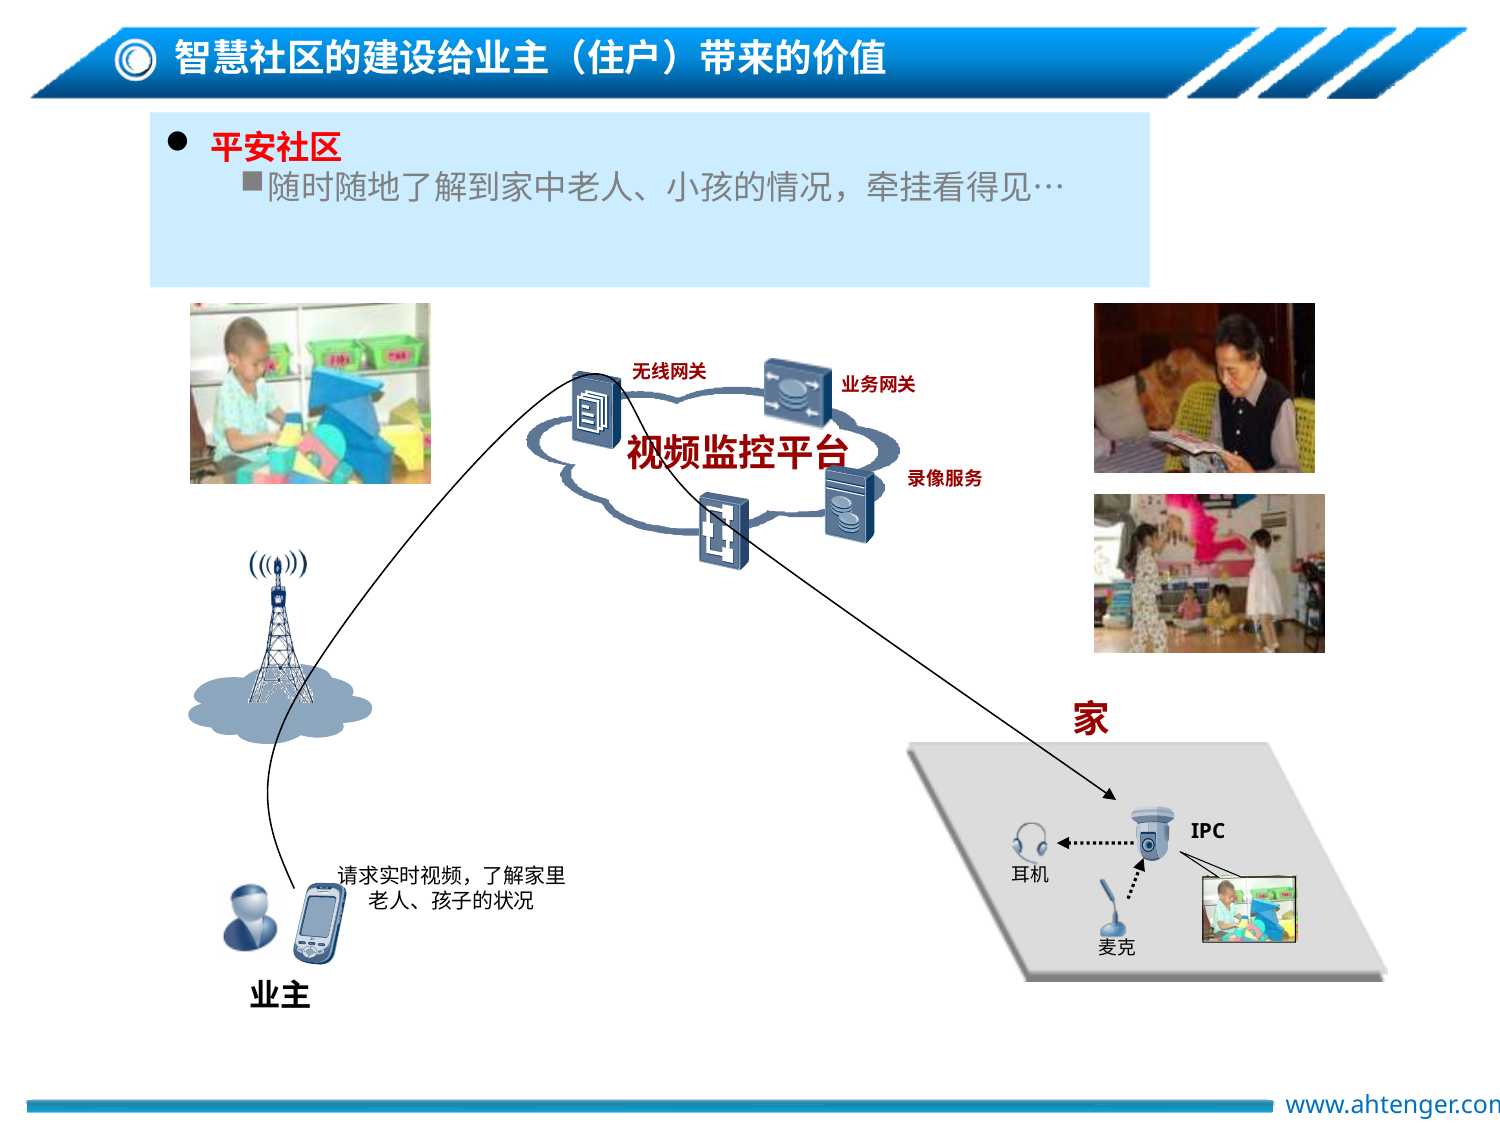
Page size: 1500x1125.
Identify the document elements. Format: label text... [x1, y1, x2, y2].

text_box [1129, 804, 1176, 864]
picture [1094, 303, 1315, 473]
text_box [185, 536, 374, 745]
text_box 请求实时视频，了解家里老人、孩子的状况 [349, 858, 588, 920]
text_box 无线网关 [632, 359, 760, 382]
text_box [216, 881, 347, 1023]
text_box 业务网关 [841, 372, 954, 396]
text_box [267, 418, 1031, 883]
picture [190, 303, 432, 484]
text_box 录像服务 [907, 466, 1003, 489]
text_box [824, 464, 875, 545]
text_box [24, 1099, 1276, 1113]
picture [0, 0, 1500, 119]
picture [1094, 494, 1325, 654]
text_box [571, 370, 622, 451]
picture [906, 741, 1389, 982]
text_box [698, 491, 750, 572]
text_box 家 [990, 695, 1192, 740]
text_box 平安社区 随时随地了解到家中老人、小孩的情况，牵挂看得见… [150, 127, 1150, 288]
picture [764, 358, 832, 430]
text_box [525, 386, 901, 536]
text_box www.ahtenger.com [1270, 1080, 1500, 1125]
